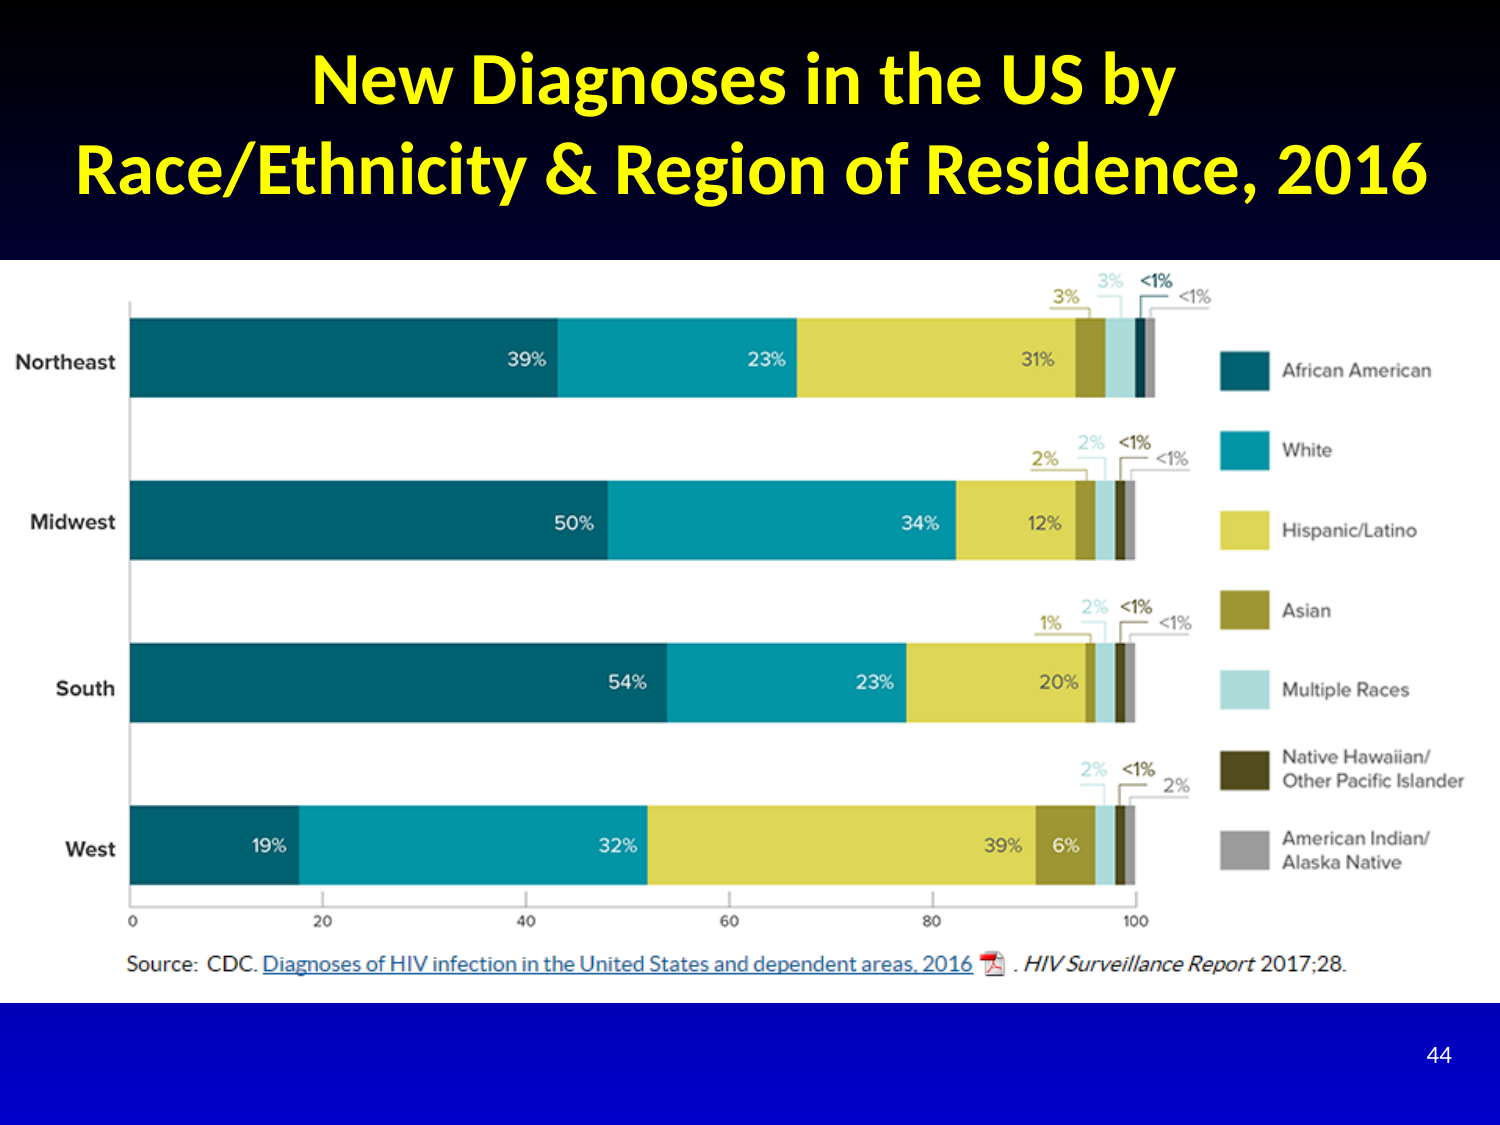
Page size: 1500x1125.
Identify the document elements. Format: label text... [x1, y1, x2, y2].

title New Diagnoses in the US by Race/Ethnicity & Region of Residence, 2016 [16, 61, 1490, 178]
text_box 44 [1116, 1030, 1467, 1091]
picture [0, 260, 1500, 1003]
